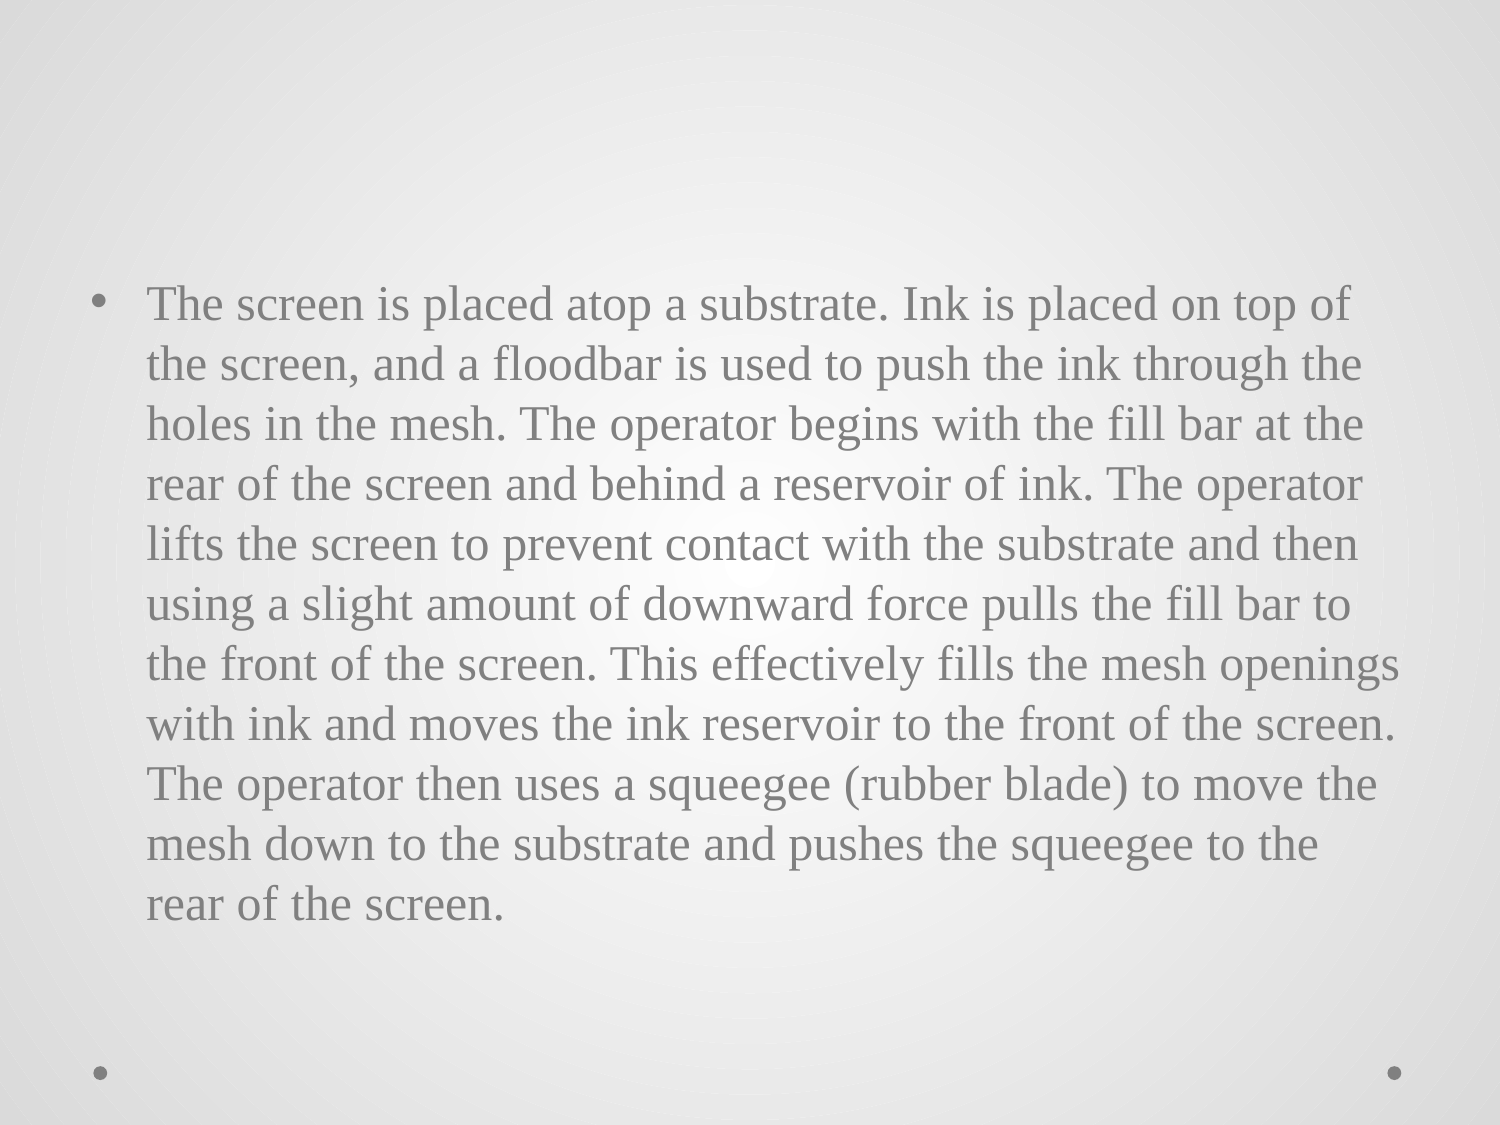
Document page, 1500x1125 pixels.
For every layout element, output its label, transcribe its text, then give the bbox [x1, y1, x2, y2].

list The screen is placed atop a substrate. Ink is placed on top of the screen, and a floodbar is used to push the ink through the holes in the mesh. The operator begins with the fill bar at the rear of the screen and behind a reservoir of ink. The operator lifts the screen to prevent contact with the substrate and then using a slight amount of downward force pulls the fill bar to the front of the screen. This effectively fills the mesh openings with ink and moves the ink reservoir to the front of the screen. The operator then uses a squeegee (rubber blade) to move the mesh down to the substrate and pushes the squeegee to the rear of the screen. [75, 262, 1425, 1005]
